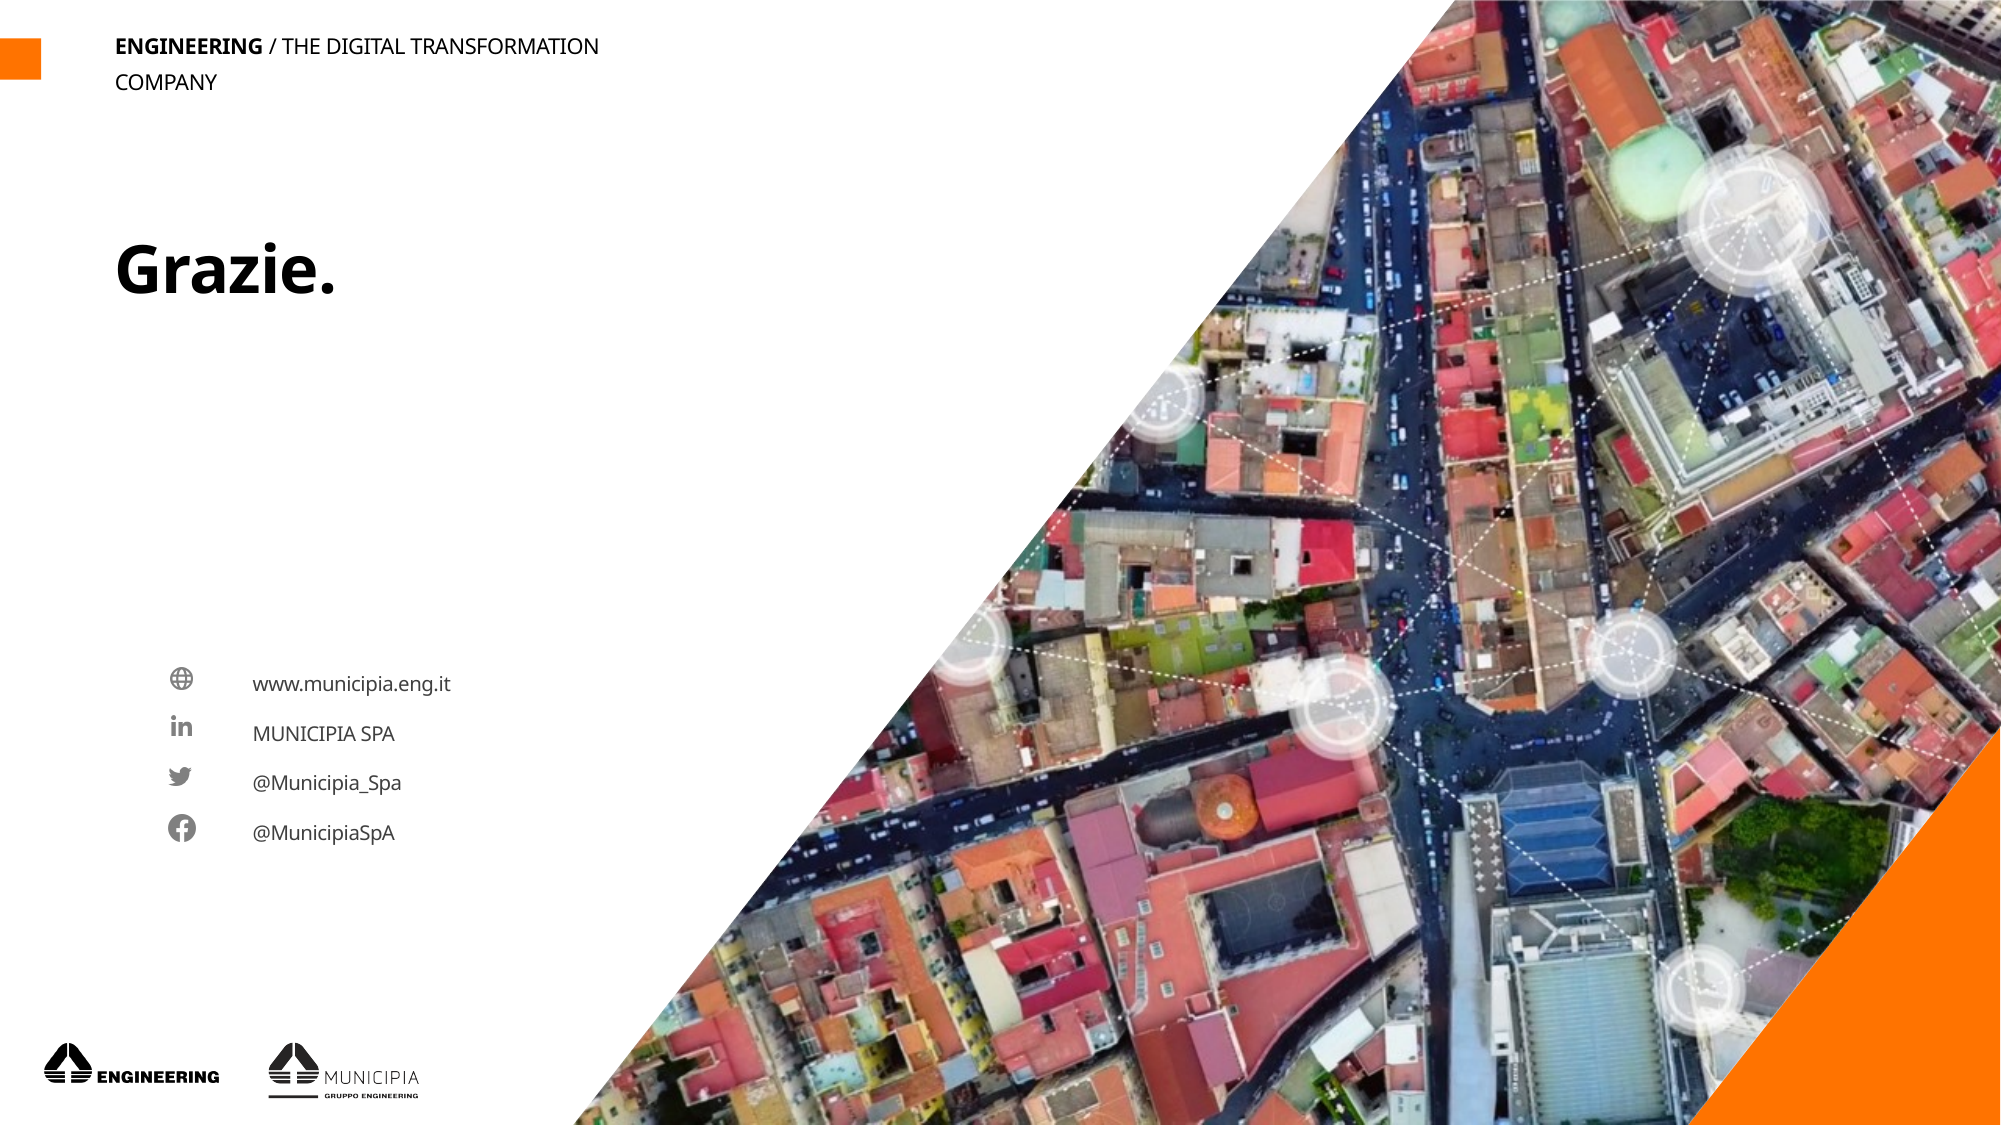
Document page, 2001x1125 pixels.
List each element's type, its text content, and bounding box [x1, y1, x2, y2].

picture [171, 715, 192, 736]
picture [168, 767, 192, 786]
picture [573, 0, 2001, 1125]
title Grazie. [114, 154, 573, 307]
picture [170, 667, 193, 690]
picture [253, 1031, 434, 1110]
picture [44, 1043, 219, 1083]
picture [168, 814, 196, 842]
list ENGINEERING / THE DIGITAL TRANSFORMATION COMPANY [115, 38, 573, 79]
